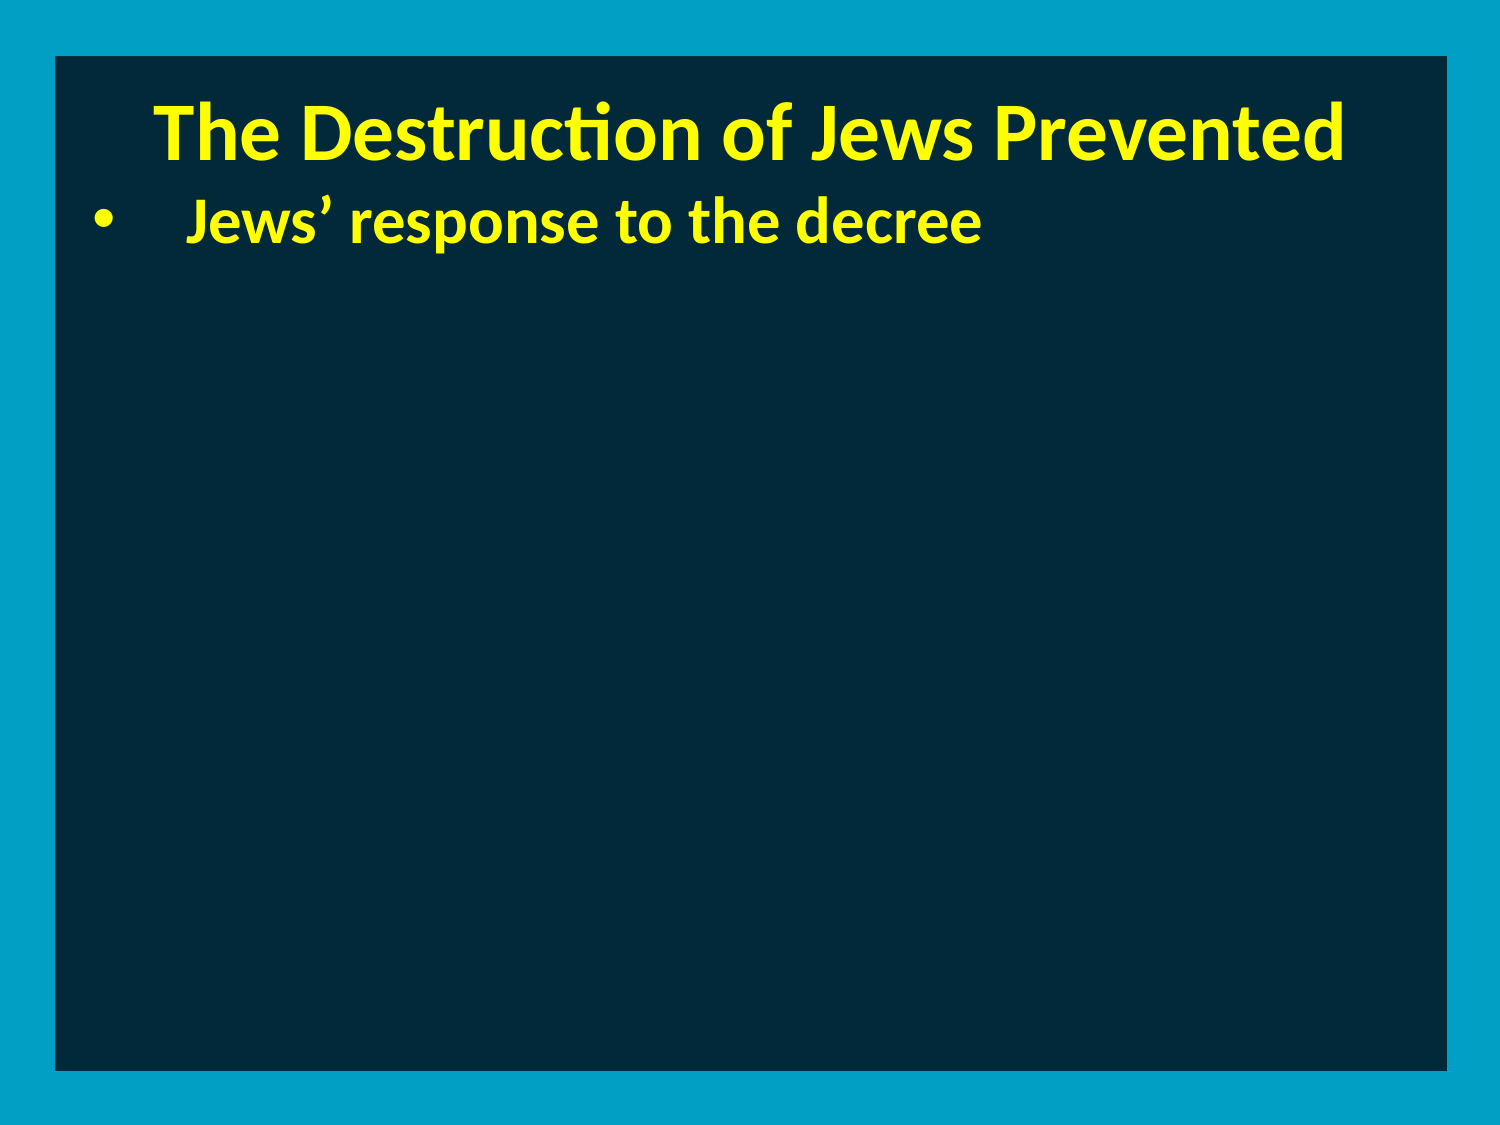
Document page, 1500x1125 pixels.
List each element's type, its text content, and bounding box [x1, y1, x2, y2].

text_box The Destruction of Jews Prevented Jews’ response to the decree [77, 69, 1424, 265]
